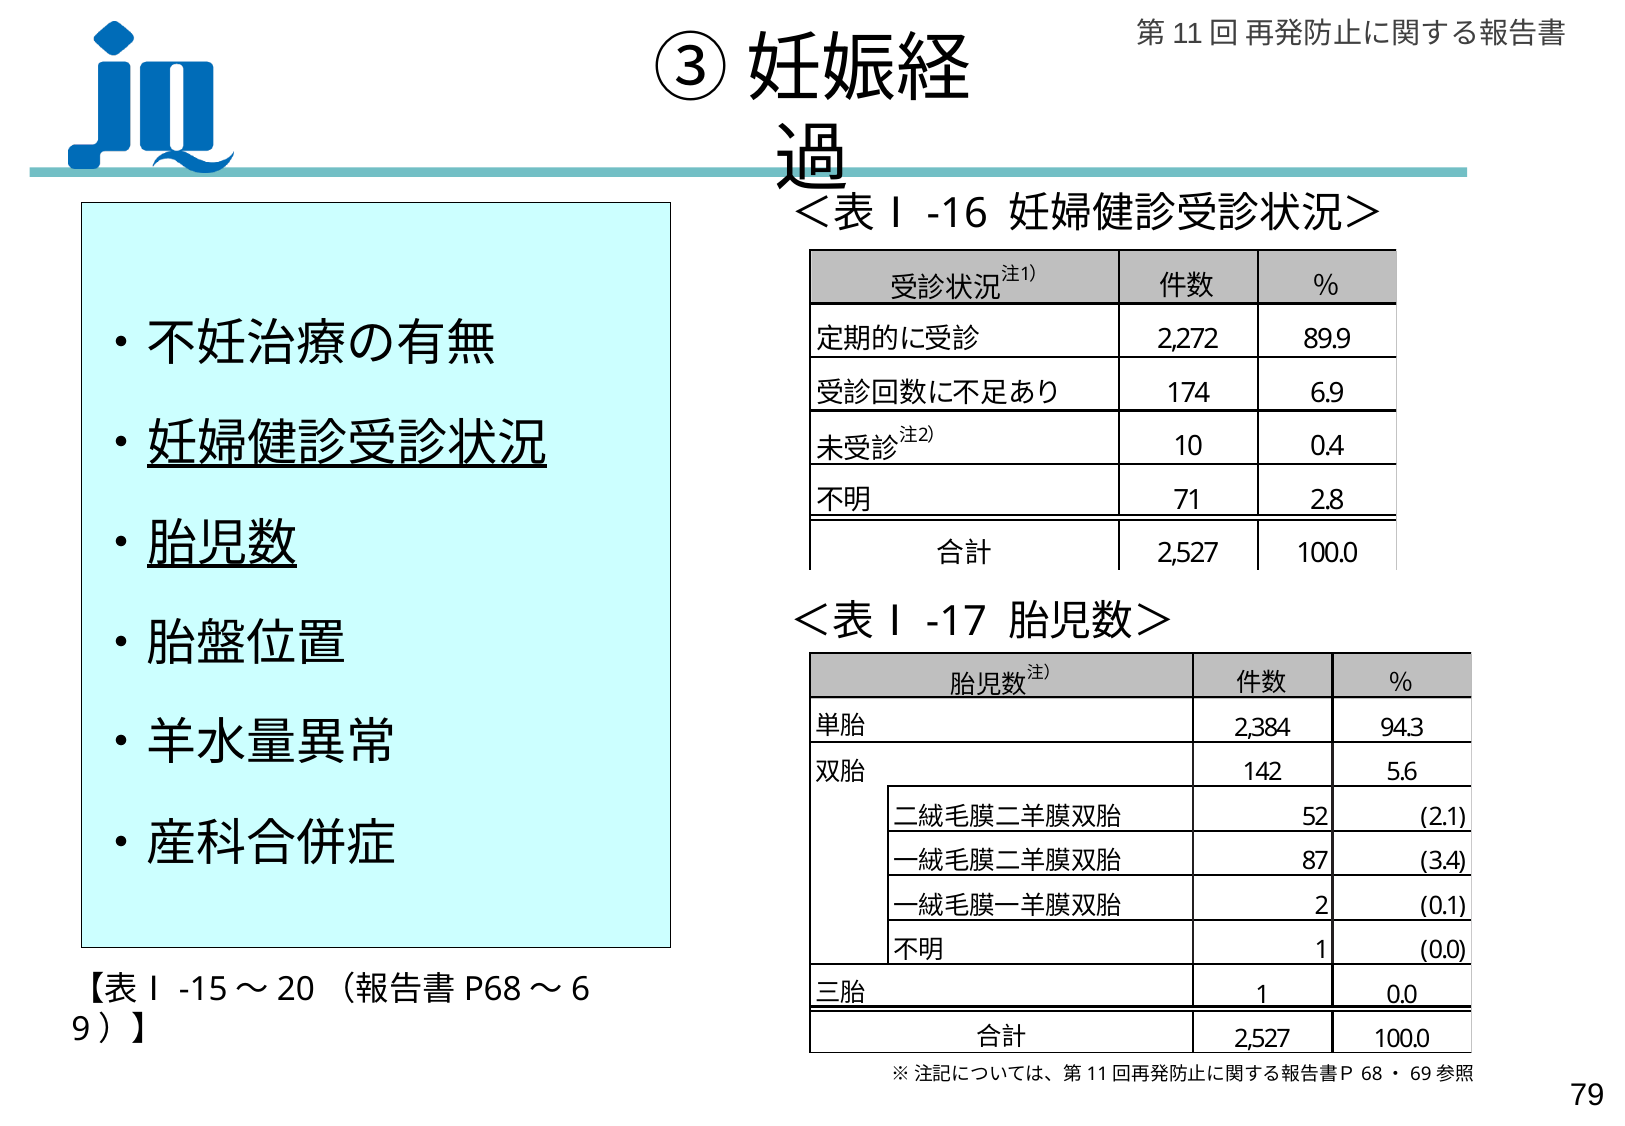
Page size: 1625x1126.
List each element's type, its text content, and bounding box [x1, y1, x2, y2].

text_box ＜表Ⅰ-16 妊婦健診受診状況＞ [776, 178, 1400, 243]
picture [808, 651, 1474, 1055]
text_box ※注記については、第11回再発防止に関する報告書Ｐ68・69参照 [876, 1054, 1516, 1092]
picture [808, 249, 1399, 573]
list ・不妊治療の有無 ・妊婦健診受診状況 ・胎児数 ・胎盤位置 ・羊水量異常 ・産科合併症 [81, 202, 671, 948]
text_box 【表Ⅰ-15～20（報告書P68～69）】 [56, 959, 696, 1055]
slide_number 78 [1241, 1066, 1621, 1126]
title ③妊娠経過 [609, 56, 1016, 163]
picture [68, 21, 234, 173]
text_box ＜表Ⅰ-17 胎児数＞ [775, 586, 1191, 652]
